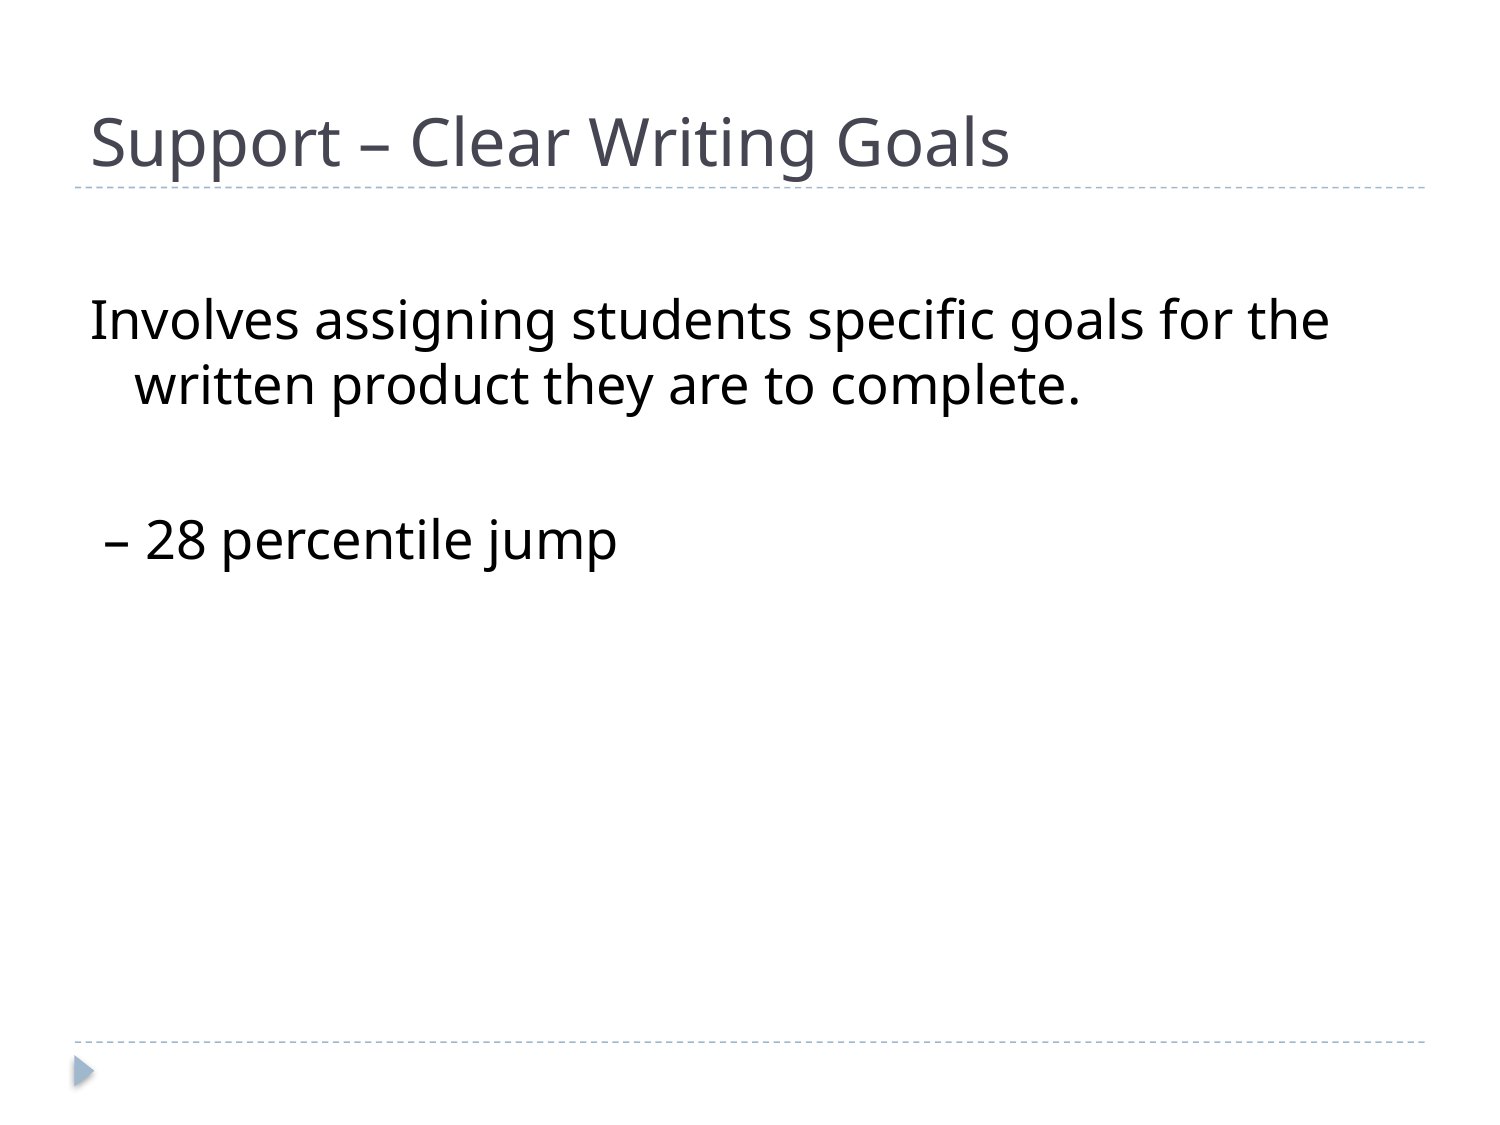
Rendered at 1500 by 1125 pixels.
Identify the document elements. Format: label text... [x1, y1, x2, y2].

title Support – Clear Writing Goals [75, 24, 1425, 188]
list Involves assigning students specific goals for the written product they are to complete. – 28 percentile jump [75, 200, 1425, 1010]
